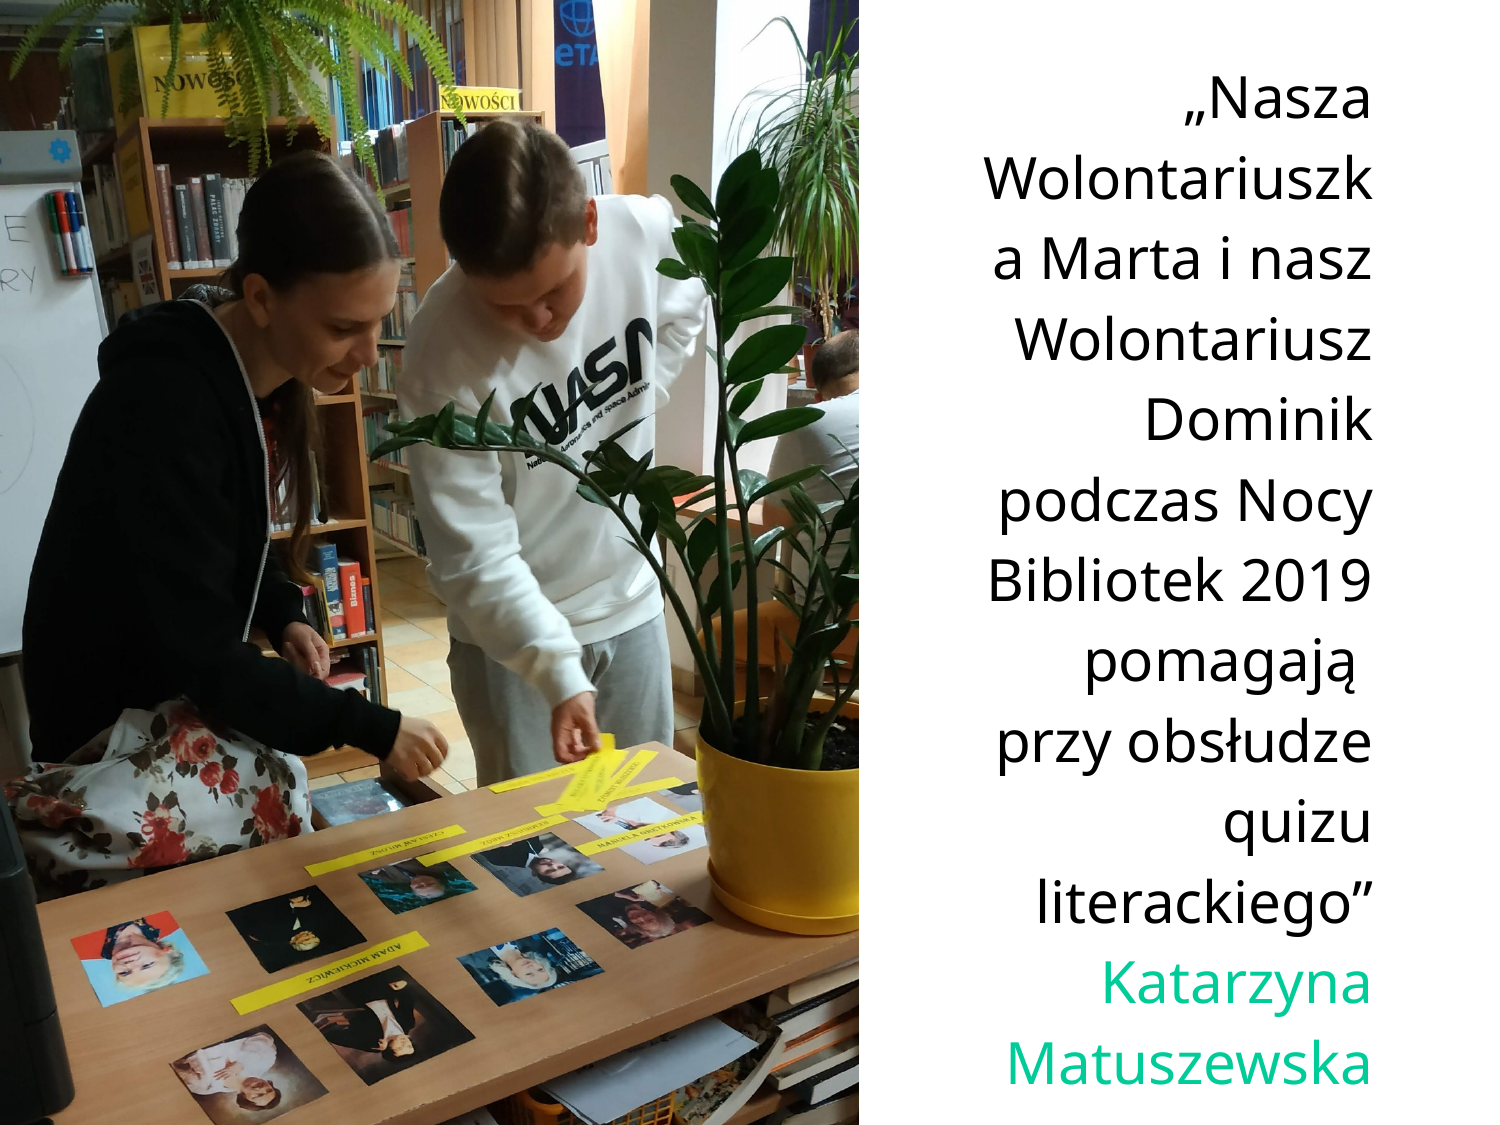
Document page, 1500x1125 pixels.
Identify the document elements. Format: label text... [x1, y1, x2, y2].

picture [0, 0, 859, 1125]
text_box „Nasza Wolontariuszka Marta i nasz Wolontariusz Dominik podczas Nocy Bibliotek 2019 pomagają przy obsłudze quizu literackiego” Katarzyna Matuszewska [950, 42, 1388, 1104]
